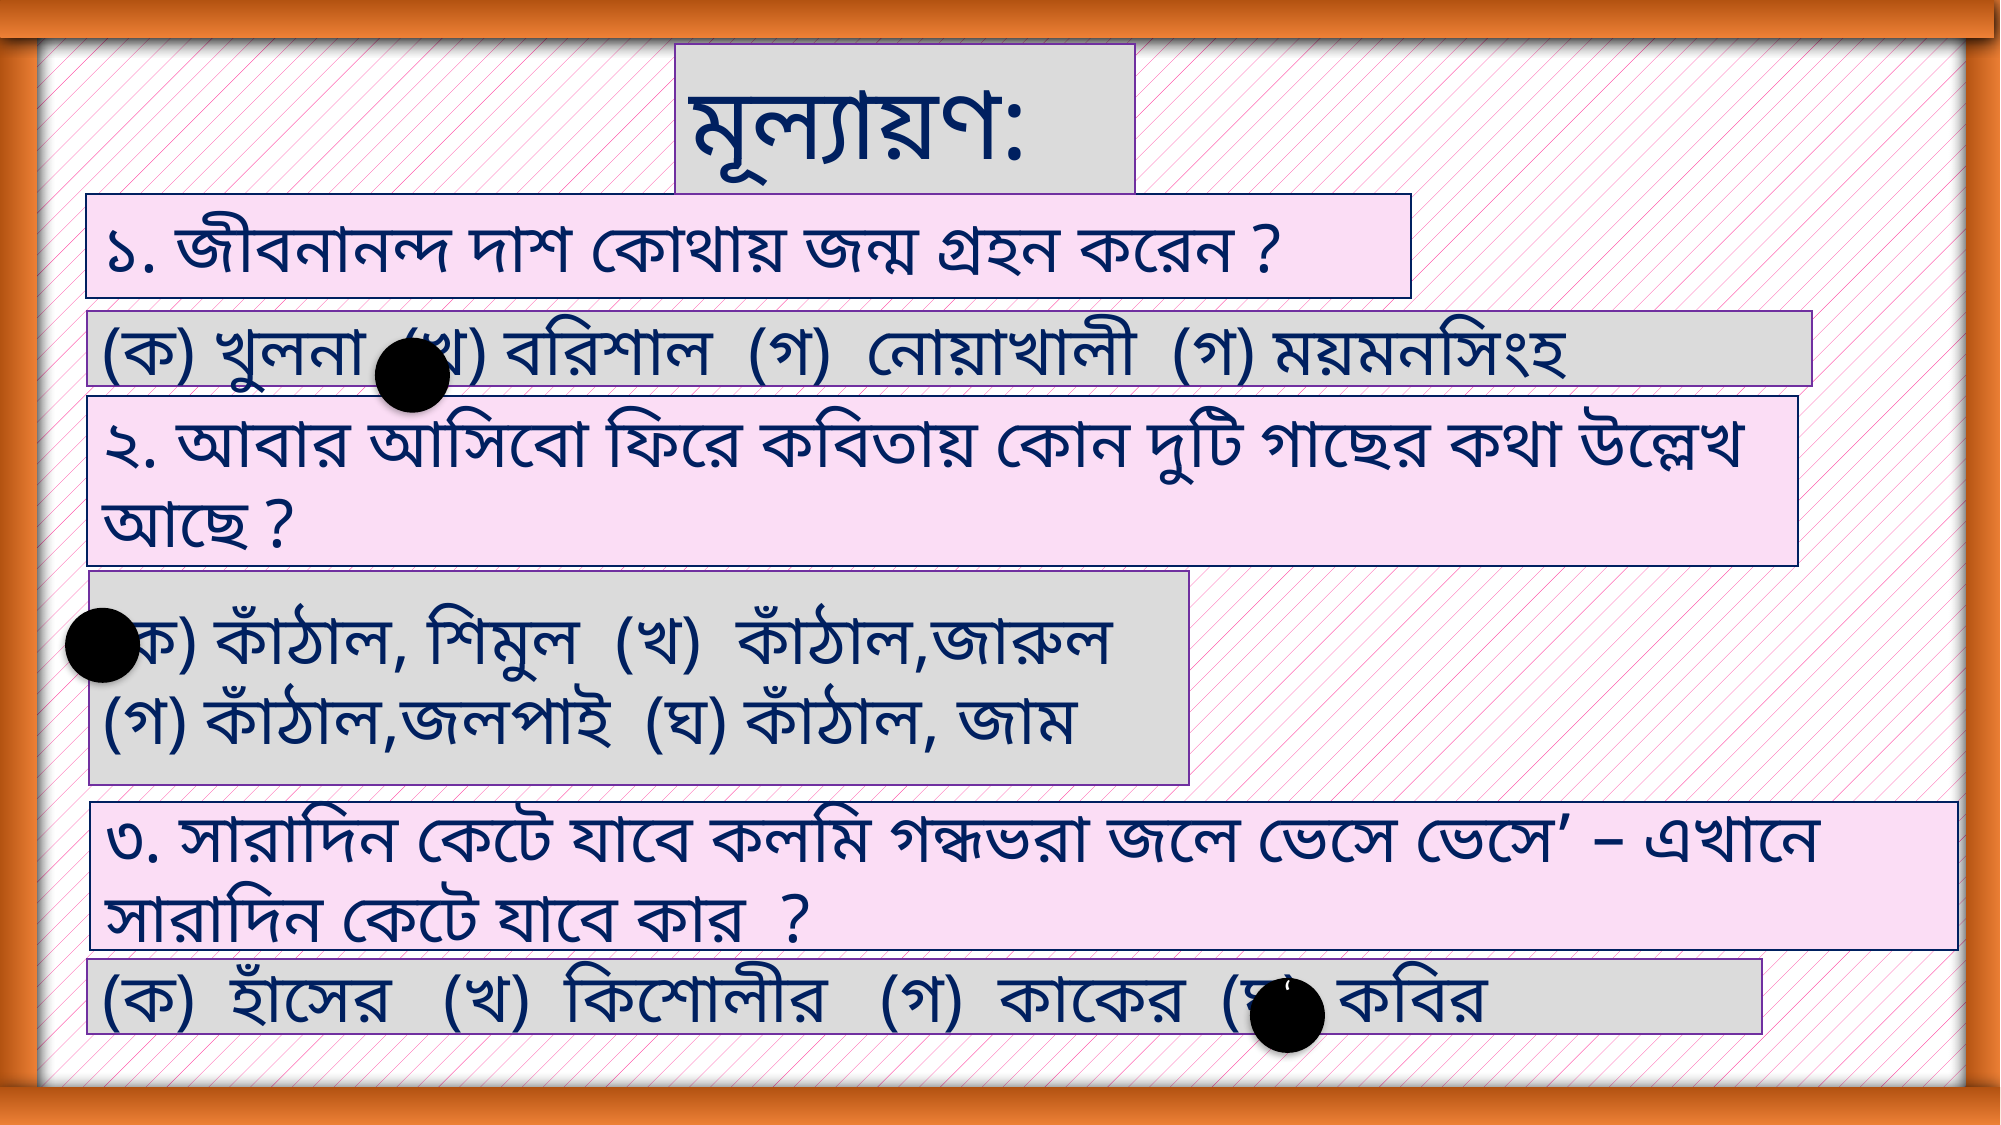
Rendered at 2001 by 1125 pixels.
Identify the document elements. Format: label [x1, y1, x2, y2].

text_box [0, 0, 2000, 1125]
